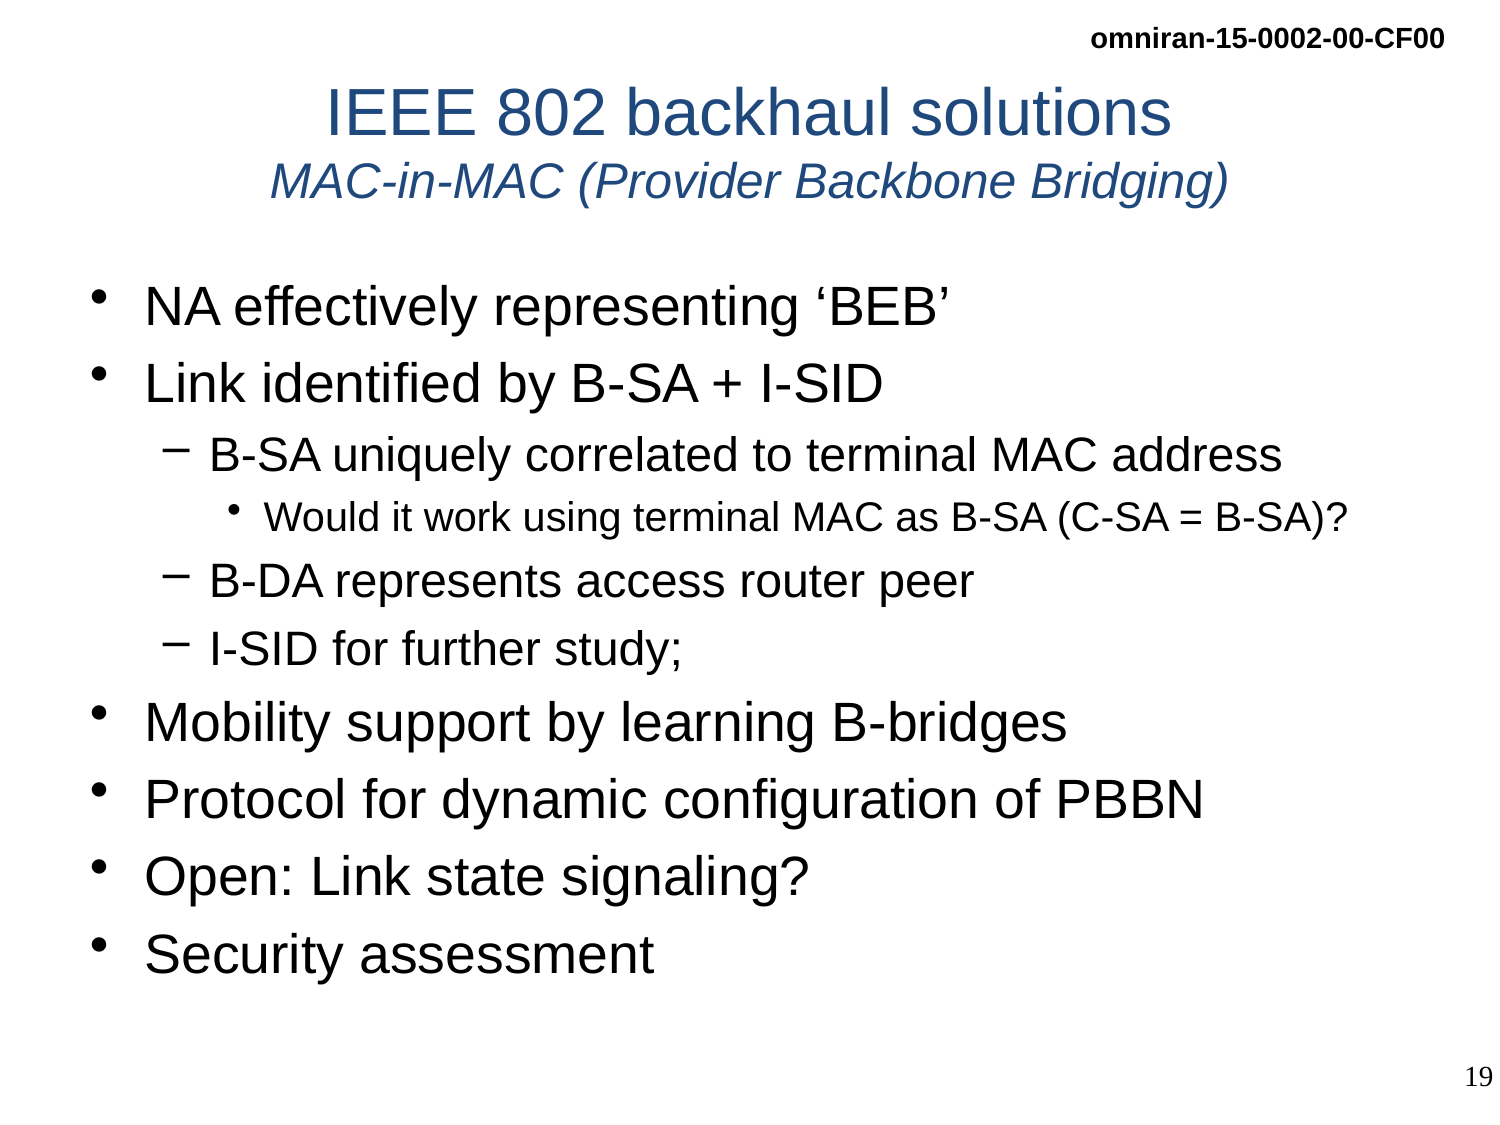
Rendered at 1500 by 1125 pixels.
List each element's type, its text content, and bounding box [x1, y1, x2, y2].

title IEEE 802 backhaul solutions MAC-in-MAC (Provider Backbone Bridging) [75, 45, 1425, 233]
list NA effectively representing ‘BEB’ Link identified by B-SA + I-SID B-SA uniquely correlated to terminal MAC address Would it work using terminal MAC as B-SA (C-SA = B-SA)? B-DA represents access router peer I-SID for further study; Mobility support by learning B-bridges Protocol for dynamic configuration of PBBN Open: Link state signaling? Security assessment [75, 262, 1425, 1005]
